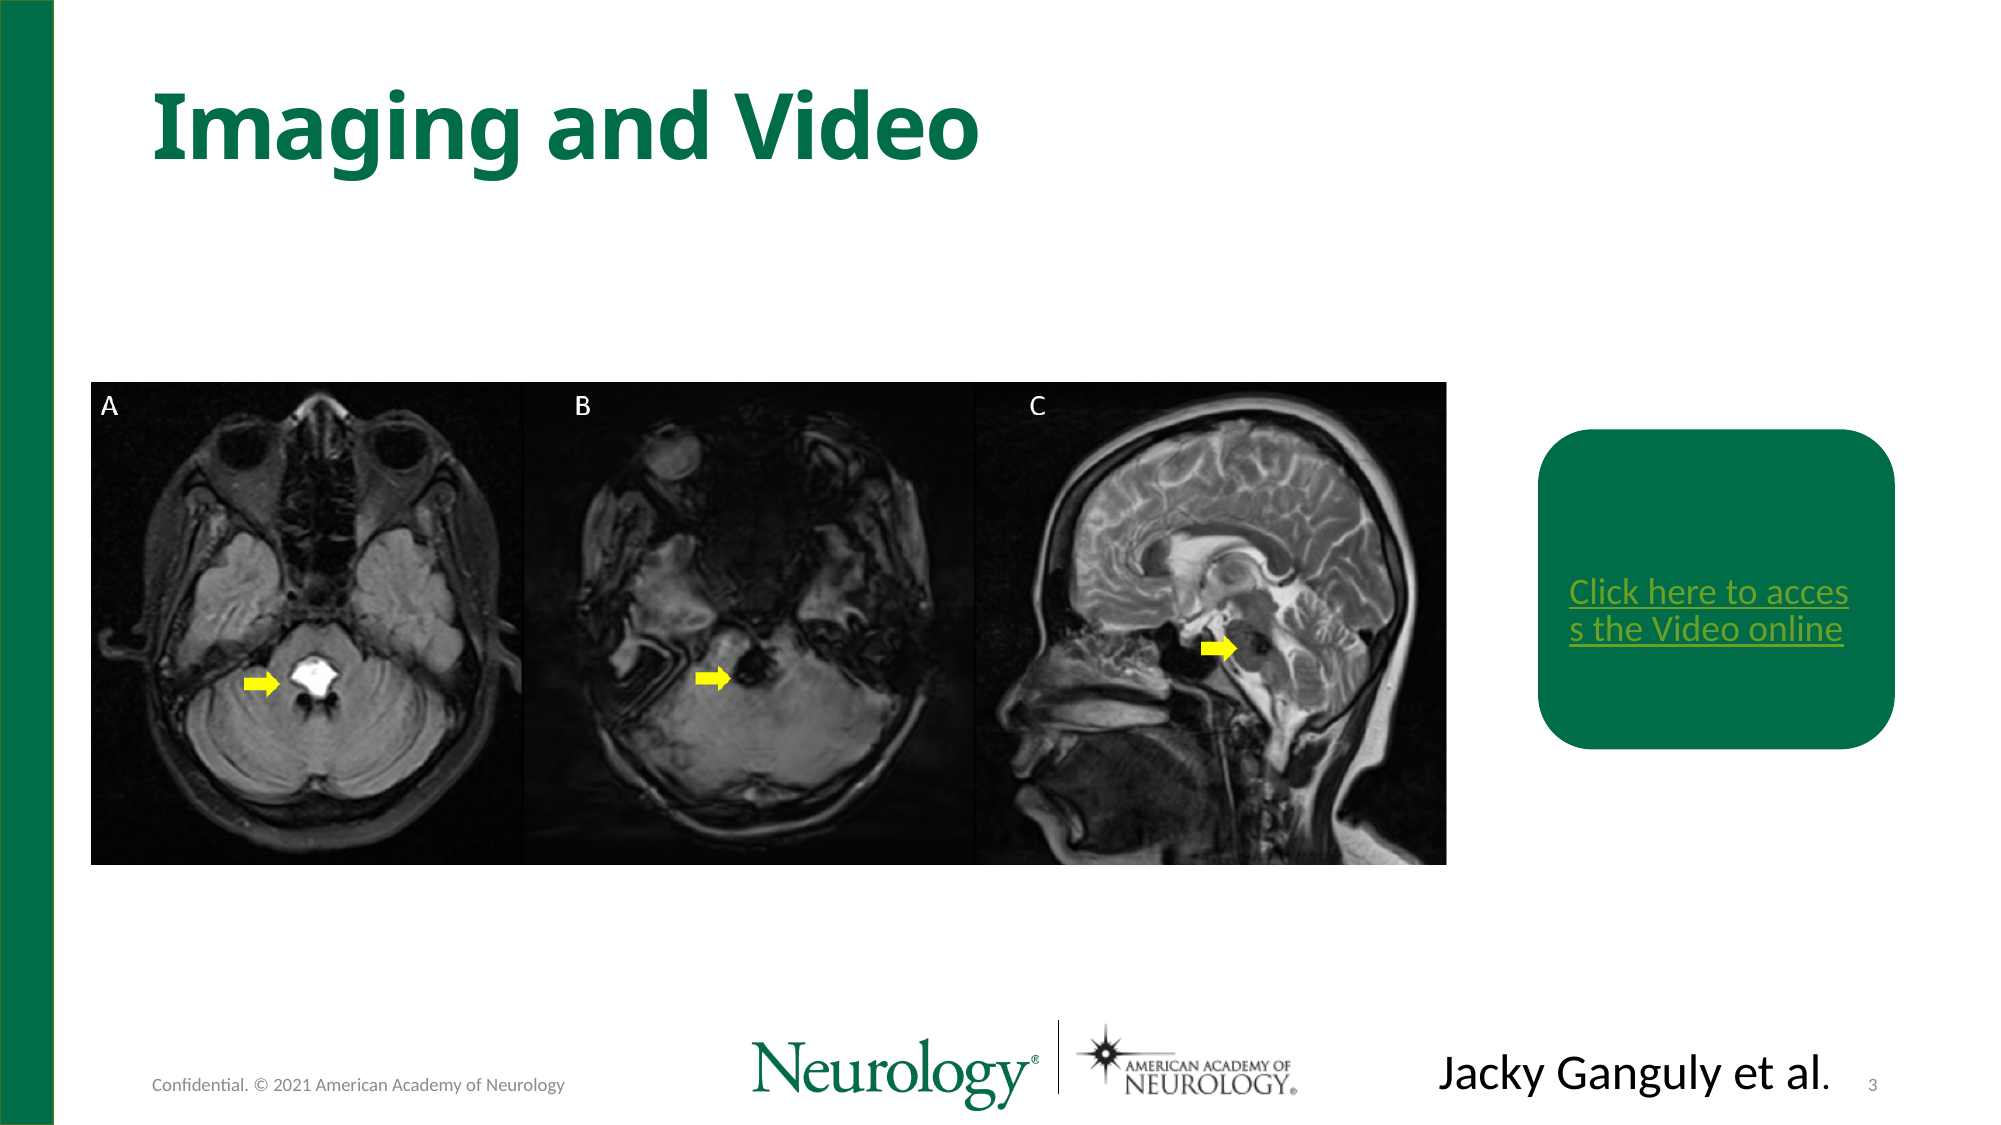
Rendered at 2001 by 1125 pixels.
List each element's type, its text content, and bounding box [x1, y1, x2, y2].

text_box Click here to access the Video online [1538, 429, 1895, 750]
text_box Jacky Ganguly et al. [1423, 1032, 1894, 1108]
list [91, 382, 1447, 865]
title Imaging and Video [137, 36, 1894, 230]
